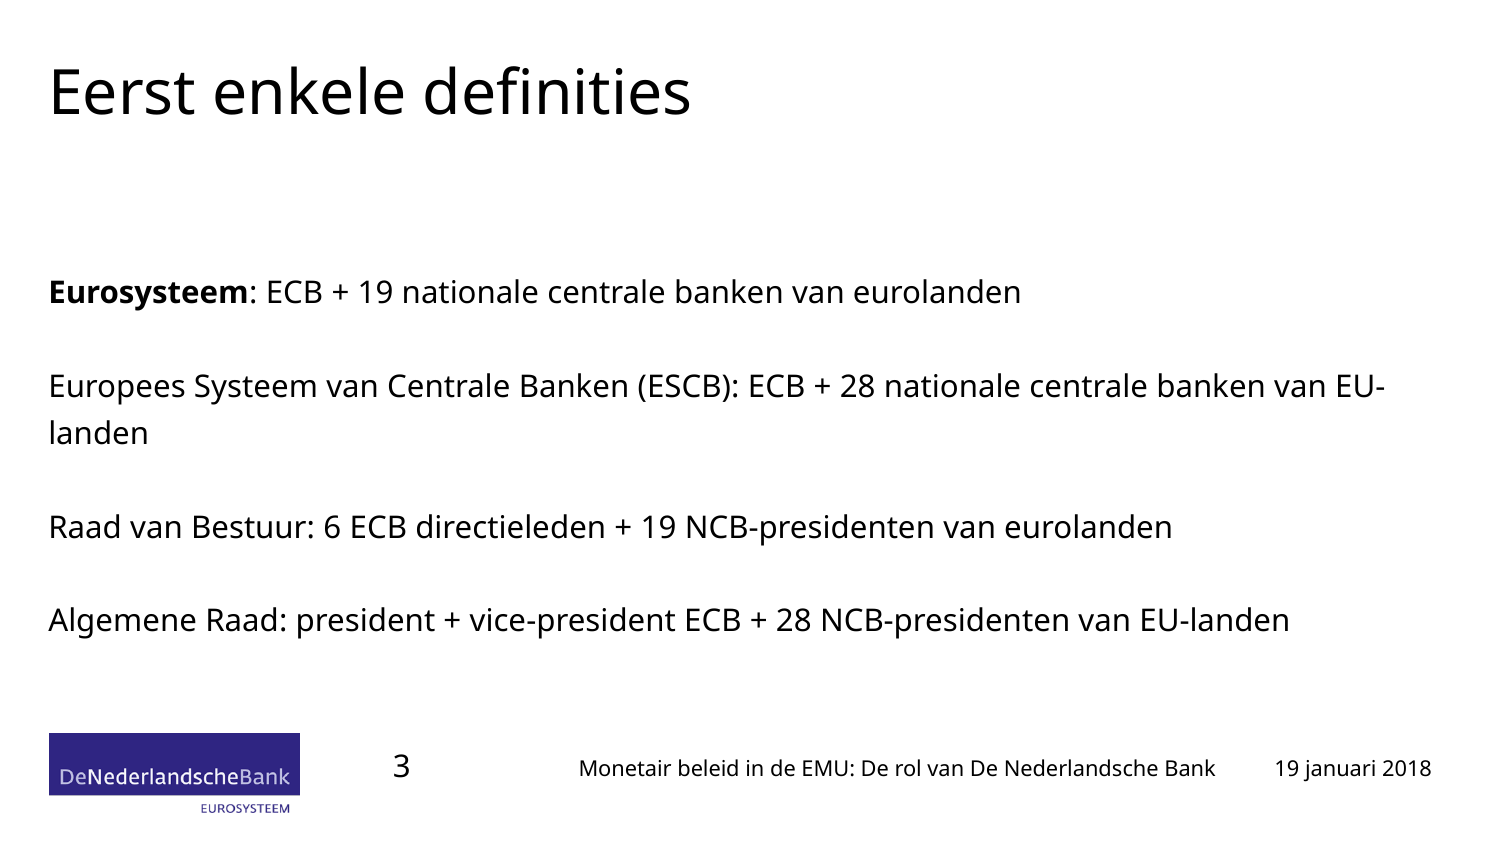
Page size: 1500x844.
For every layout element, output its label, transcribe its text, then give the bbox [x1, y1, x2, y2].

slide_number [1217, 754, 1433, 773]
list Eurosysteem: ECB + 19 nationale centrale banken van eurolanden Europees Systeem van Centrale Banken (ESCB): ECB + 28 nationale centrale banken van EU-landen Raad van Bestuur: 6 ECB directieleden + 19 NCB-presidenten van eurolanden Algemene Raad: president + vice-president ECB + 28 NCB-presidenten van EU-landen [48, 263, 1421, 706]
footer Monetair beleid in de EMU: De rol van De Nederlandsche Bank [477, 754, 1217, 784]
picture [49, 733, 300, 813]
slide_number 3 [352, 729, 452, 790]
title Eerst enkele definities [48, 49, 1421, 169]
